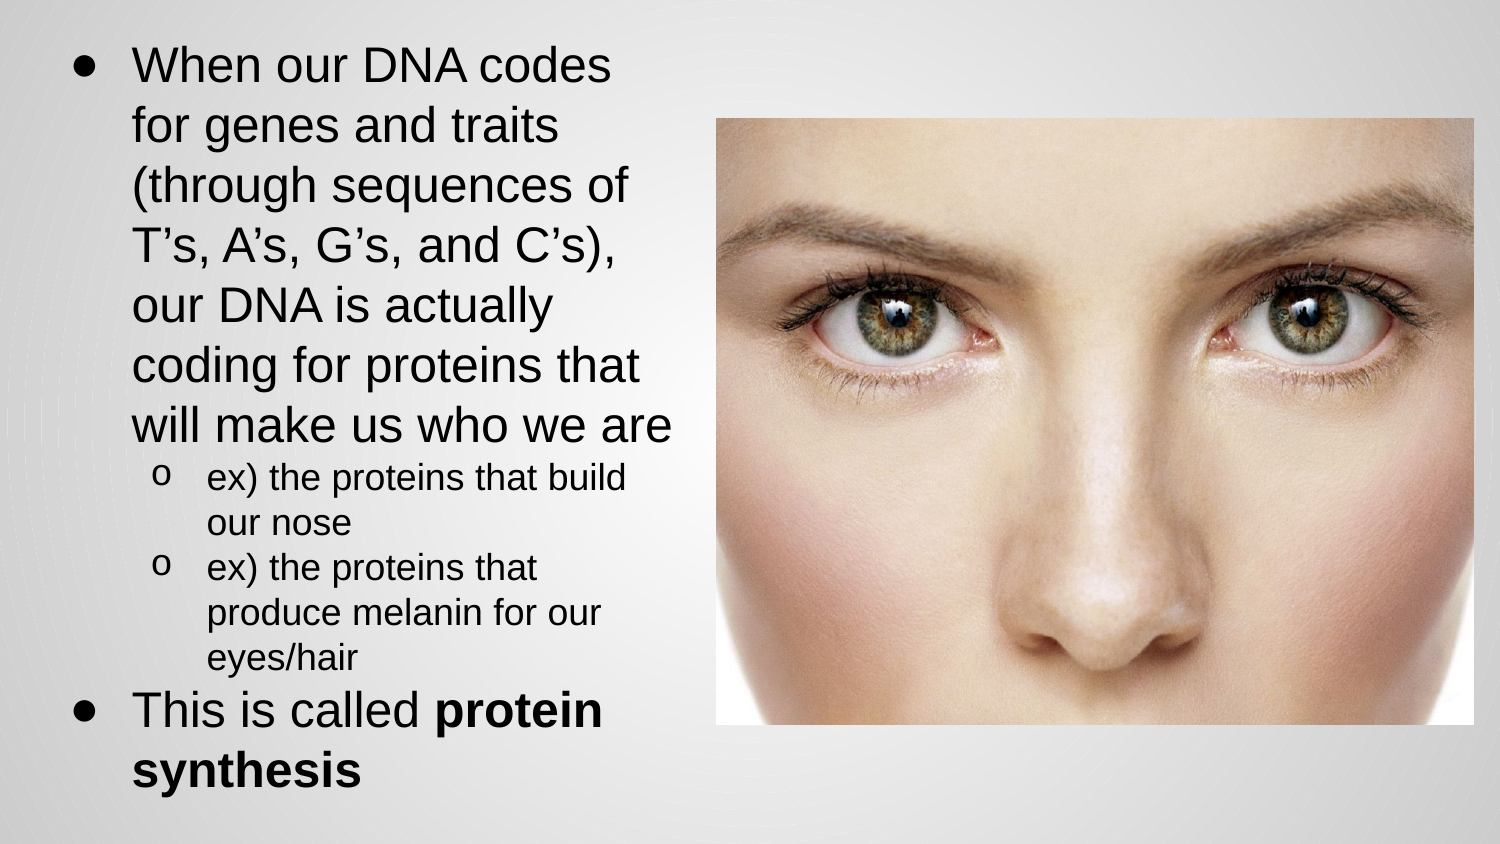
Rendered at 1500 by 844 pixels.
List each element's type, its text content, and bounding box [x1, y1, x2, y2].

picture [716, 118, 1474, 725]
list When our DNA codes for genes and traits (through sequences of T’s, A’s, G’s, and C’s), our DNA is actually coding for proteins that will make us who we are ex) the proteins that build our nose ex) the proteins that produce melanin for our eyes/hair This is called protein synthesis [41, 17, 697, 826]
